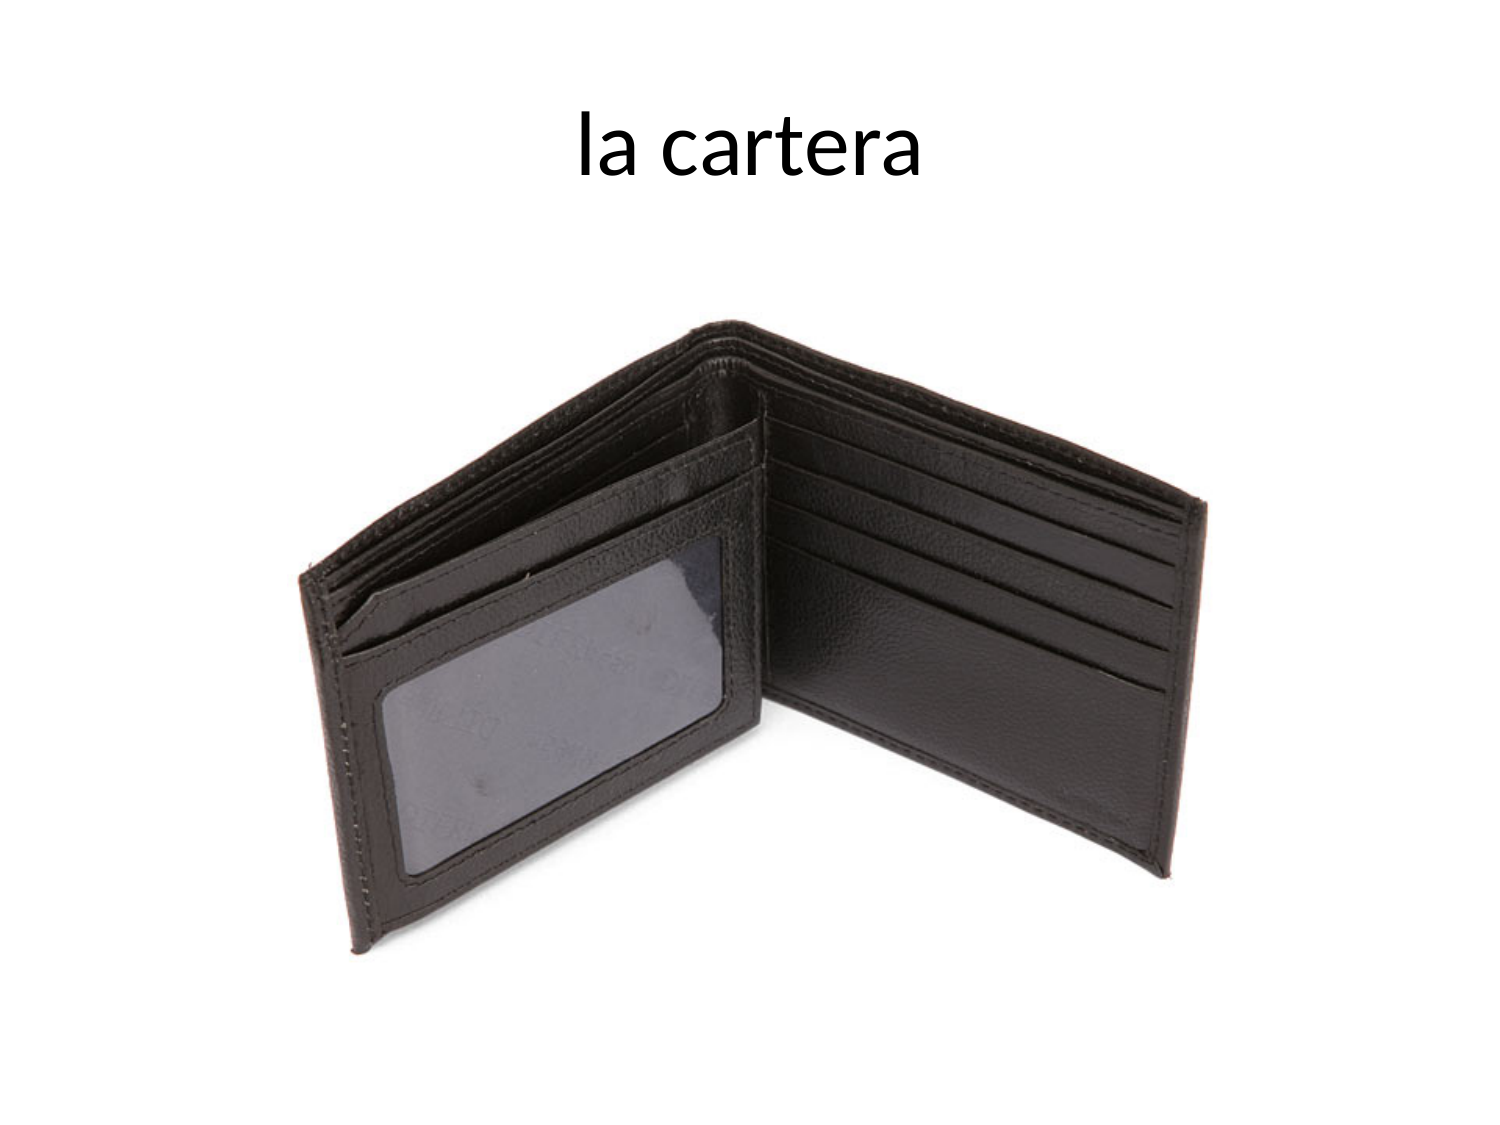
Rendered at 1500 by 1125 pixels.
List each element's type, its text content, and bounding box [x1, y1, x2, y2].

title la cartera [75, 45, 1425, 233]
picture [287, 312, 1226, 973]
